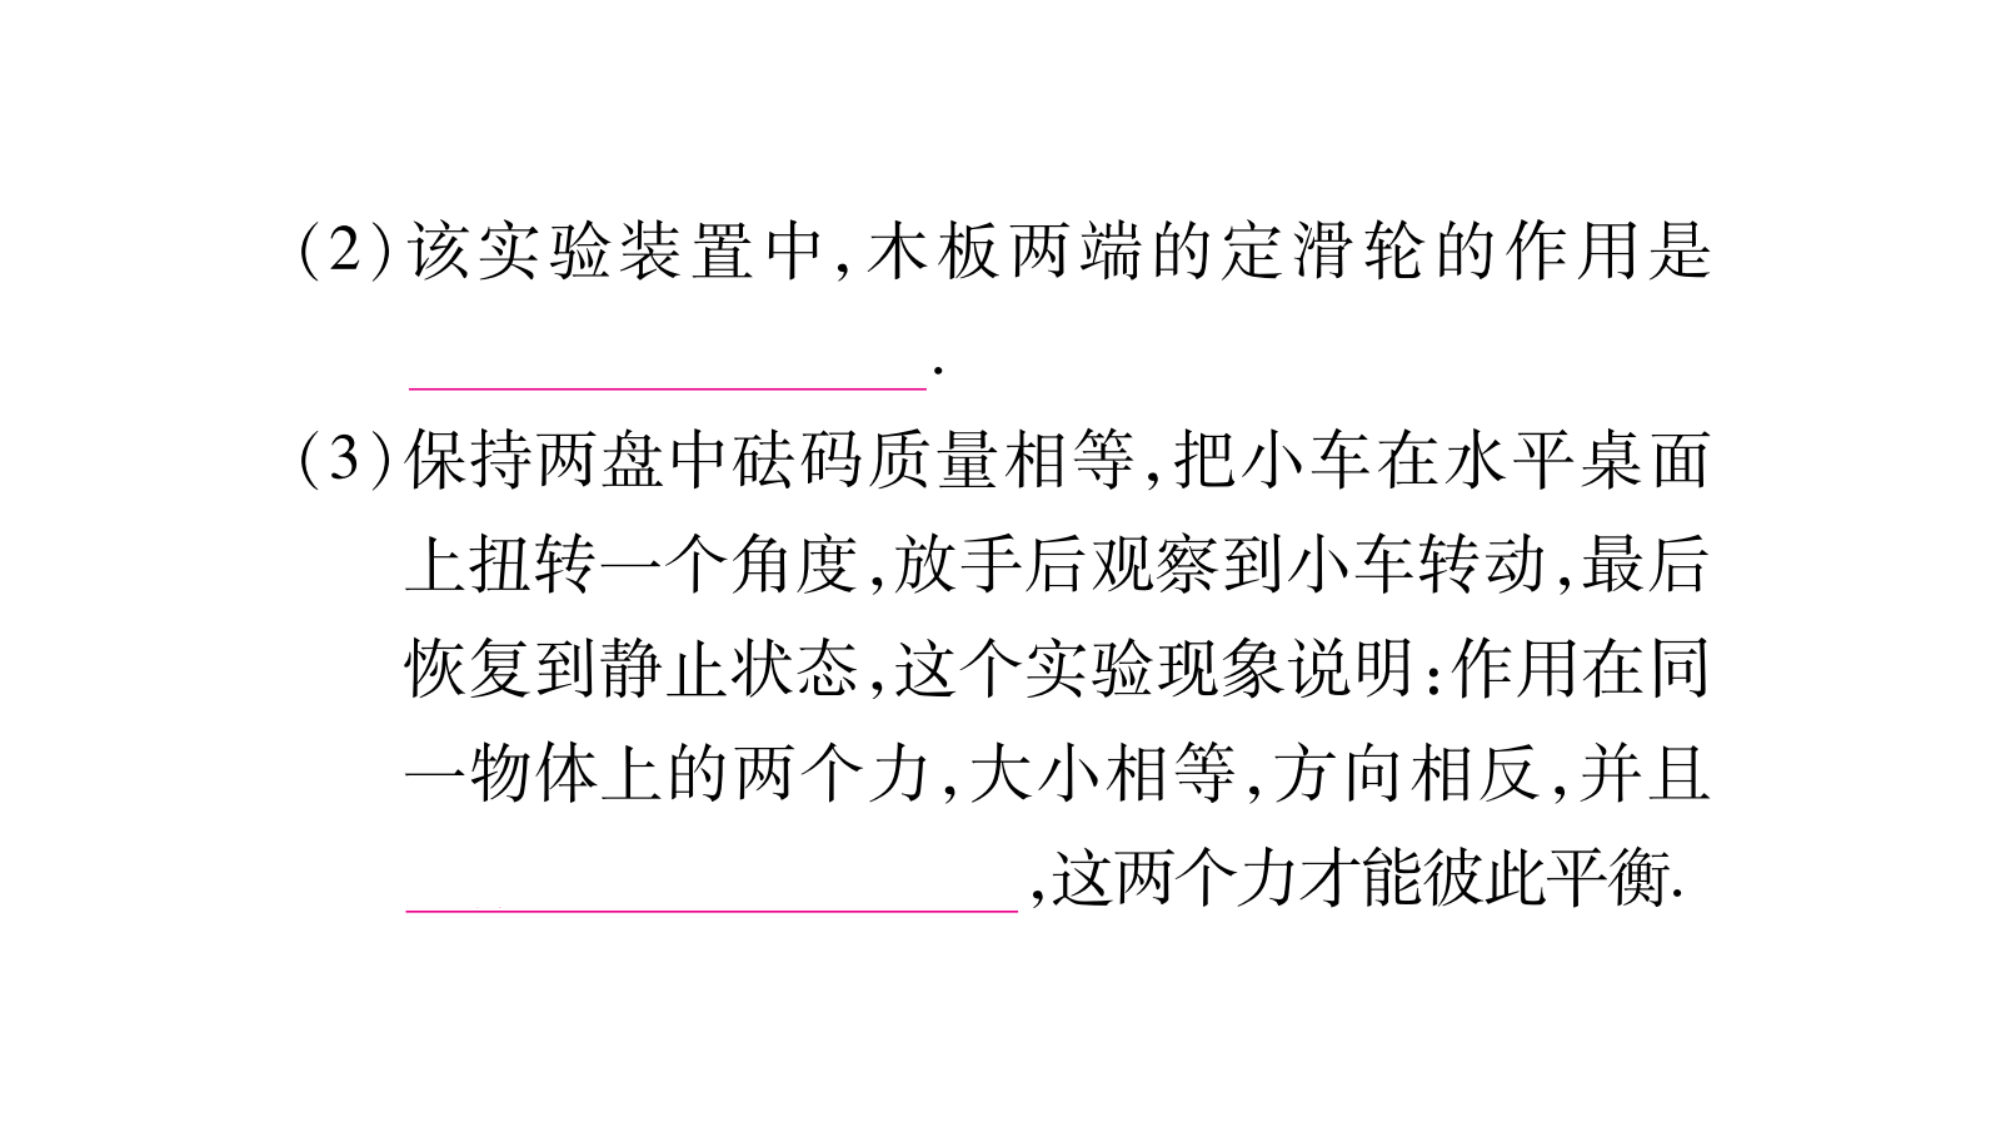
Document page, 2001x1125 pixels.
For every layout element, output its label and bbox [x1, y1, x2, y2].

picture [284, 203, 1716, 922]
